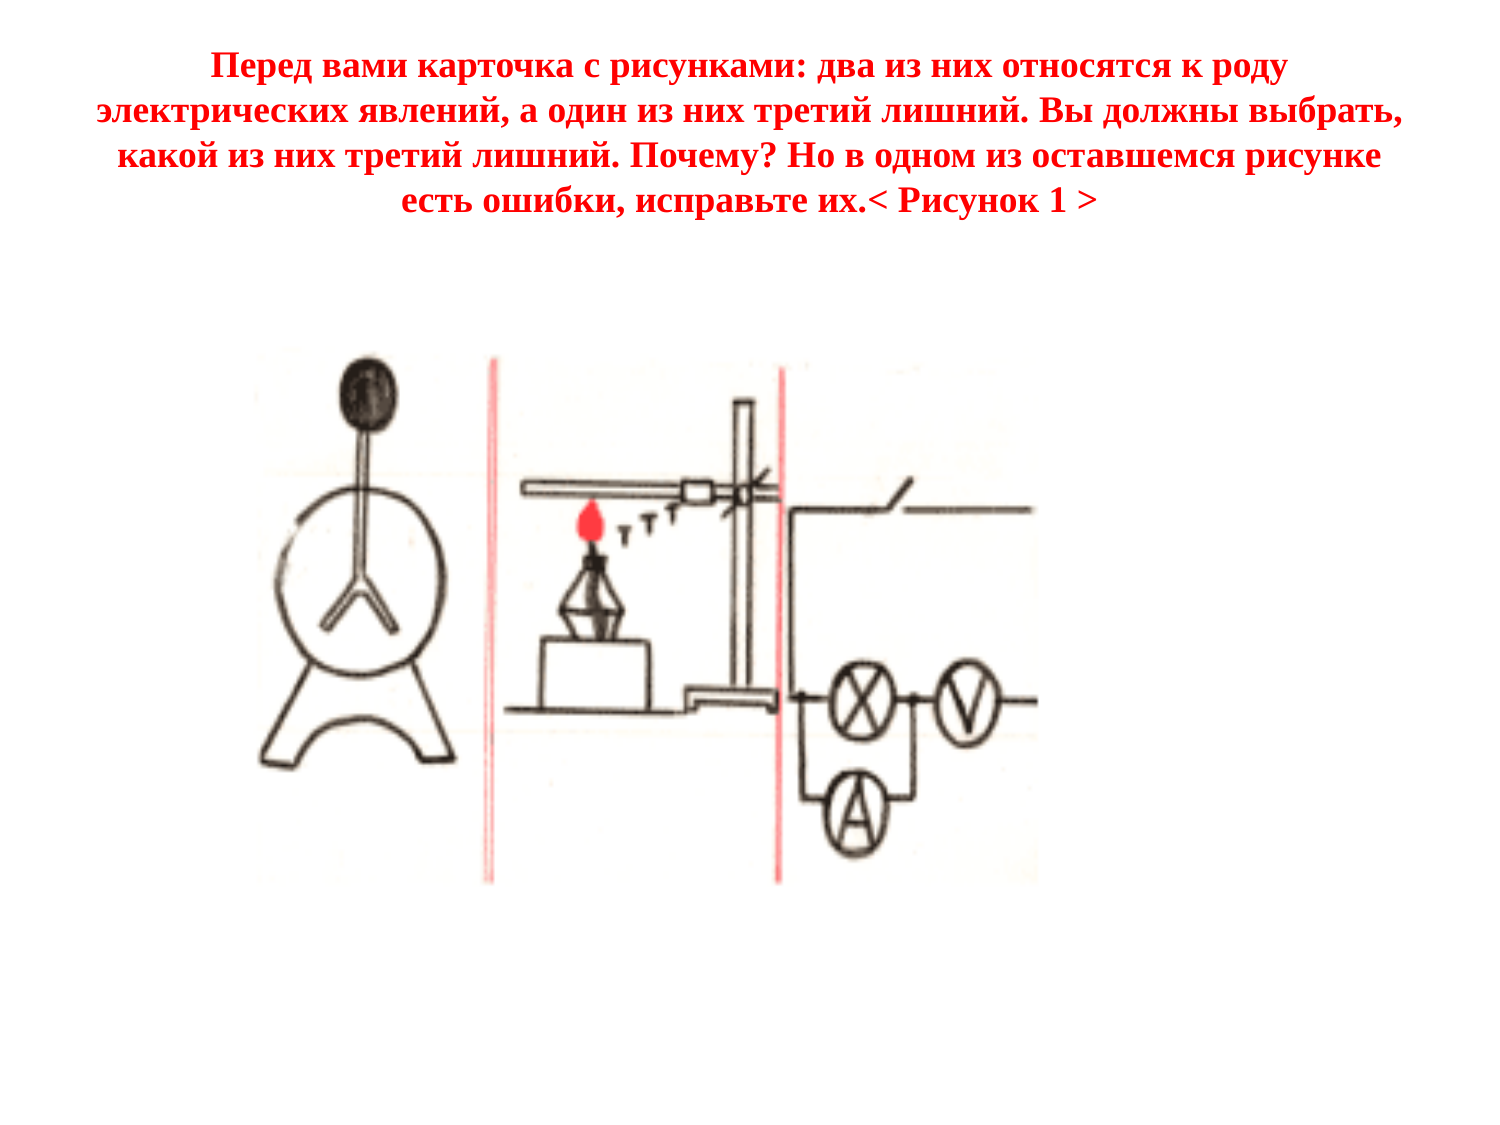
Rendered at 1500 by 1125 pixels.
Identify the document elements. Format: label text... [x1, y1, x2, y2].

title Перед вами карточка с рисунками: два из них относятся к роду электрических явлений, а один из них третий лишний. Вы должны выбрать, какой из них третий лишний. Почему? Но в одном из оставшемся рисунке есть ошибки, исправьте их.< Рисунок 1 > [75, 35, 1425, 270]
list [163, 280, 1278, 973]
